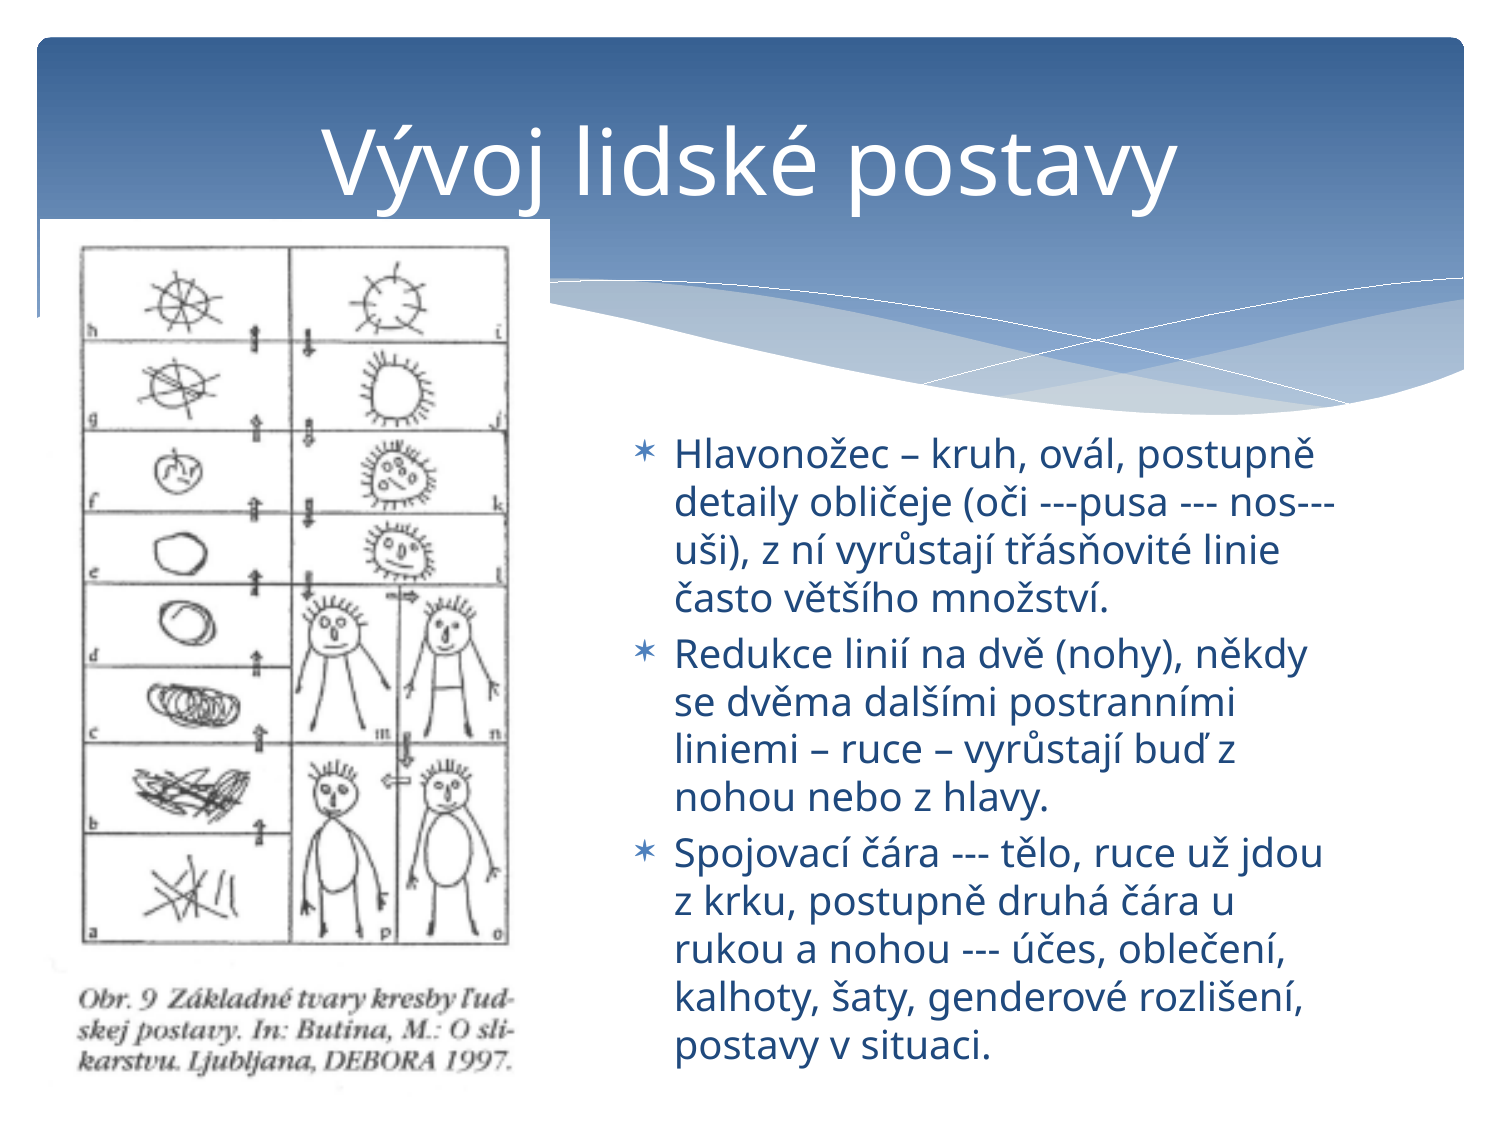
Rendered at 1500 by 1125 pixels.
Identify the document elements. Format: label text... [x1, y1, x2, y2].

picture [39, 219, 550, 1107]
list Hlavonožec – kruh, ovál, postupně detaily obličeje (oči ---pusa --- nos---uši), z ní vyrůstají třásňovité linie často většího množství. Redukce linií na dvě (nohy), někdy se dvěma dalšími postranními liniemi – ruce – vyrůstají buď z nohou nebo z hlavy. Spojovací čára --- tělo, ruce už jdou z krku, postupně druhá čára u rukou a nohou --- účes, oblečení, kalhoty, šaty, genderové rozlišení, postavy v situaci. [620, 420, 1369, 1083]
title Vývoj lidské postavy [75, 55, 1425, 261]
